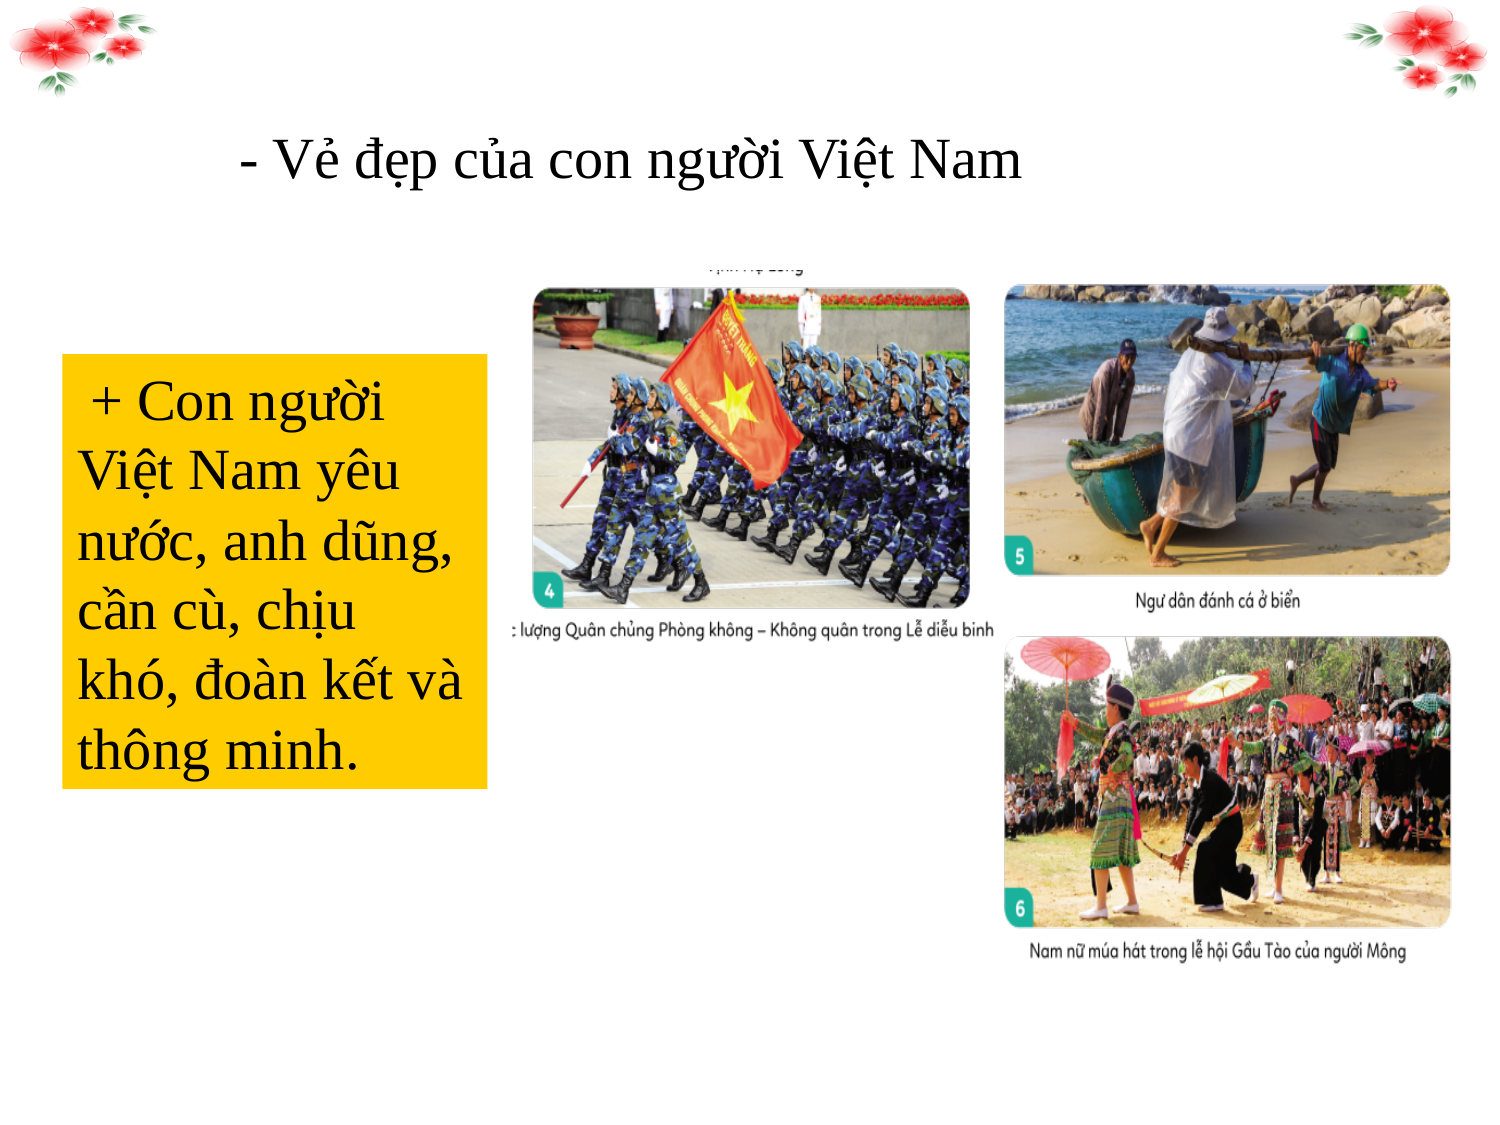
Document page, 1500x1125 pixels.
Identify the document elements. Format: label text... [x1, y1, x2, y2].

picture [1337, 0, 1500, 101]
picture [0, 0, 160, 101]
picture [512, 270, 1463, 987]
text_box + Con người Việt Nam yêu nước, anh dũng, cần cù, chịu khó, đoàn kết và thông minh. [62, 354, 488, 789]
text_box - Vẻ đẹp của con người Việt Nam [225, 112, 1075, 198]
